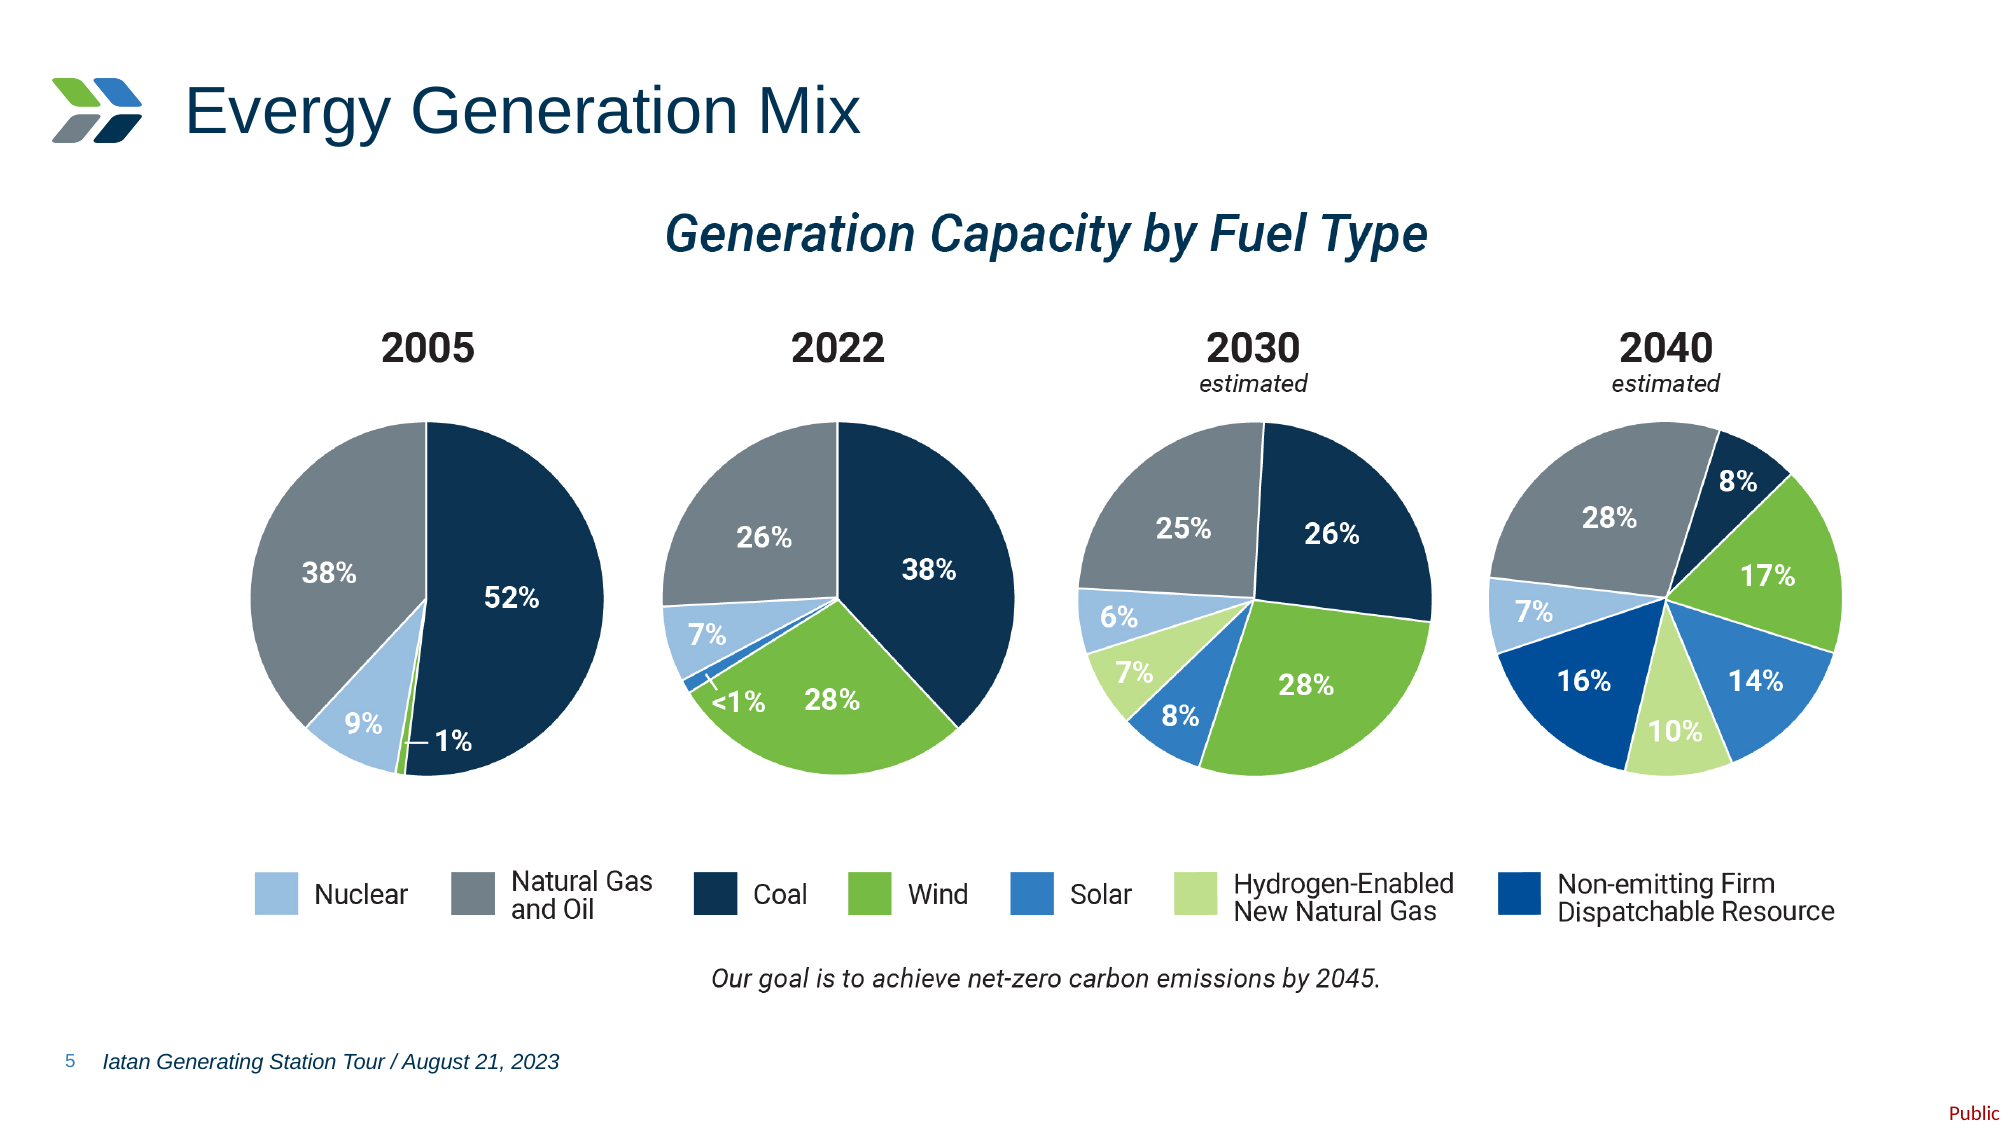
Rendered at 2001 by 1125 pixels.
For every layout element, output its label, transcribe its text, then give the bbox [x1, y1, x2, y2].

footer Iatan Generating Station Tour / August 21, 2023 [87, 1031, 1189, 1091]
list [187, 171, 1905, 1041]
title Evergy Generation Mix [169, 68, 1923, 209]
picture [52, 78, 142, 143]
slide_number 5 [50, 1029, 126, 1090]
